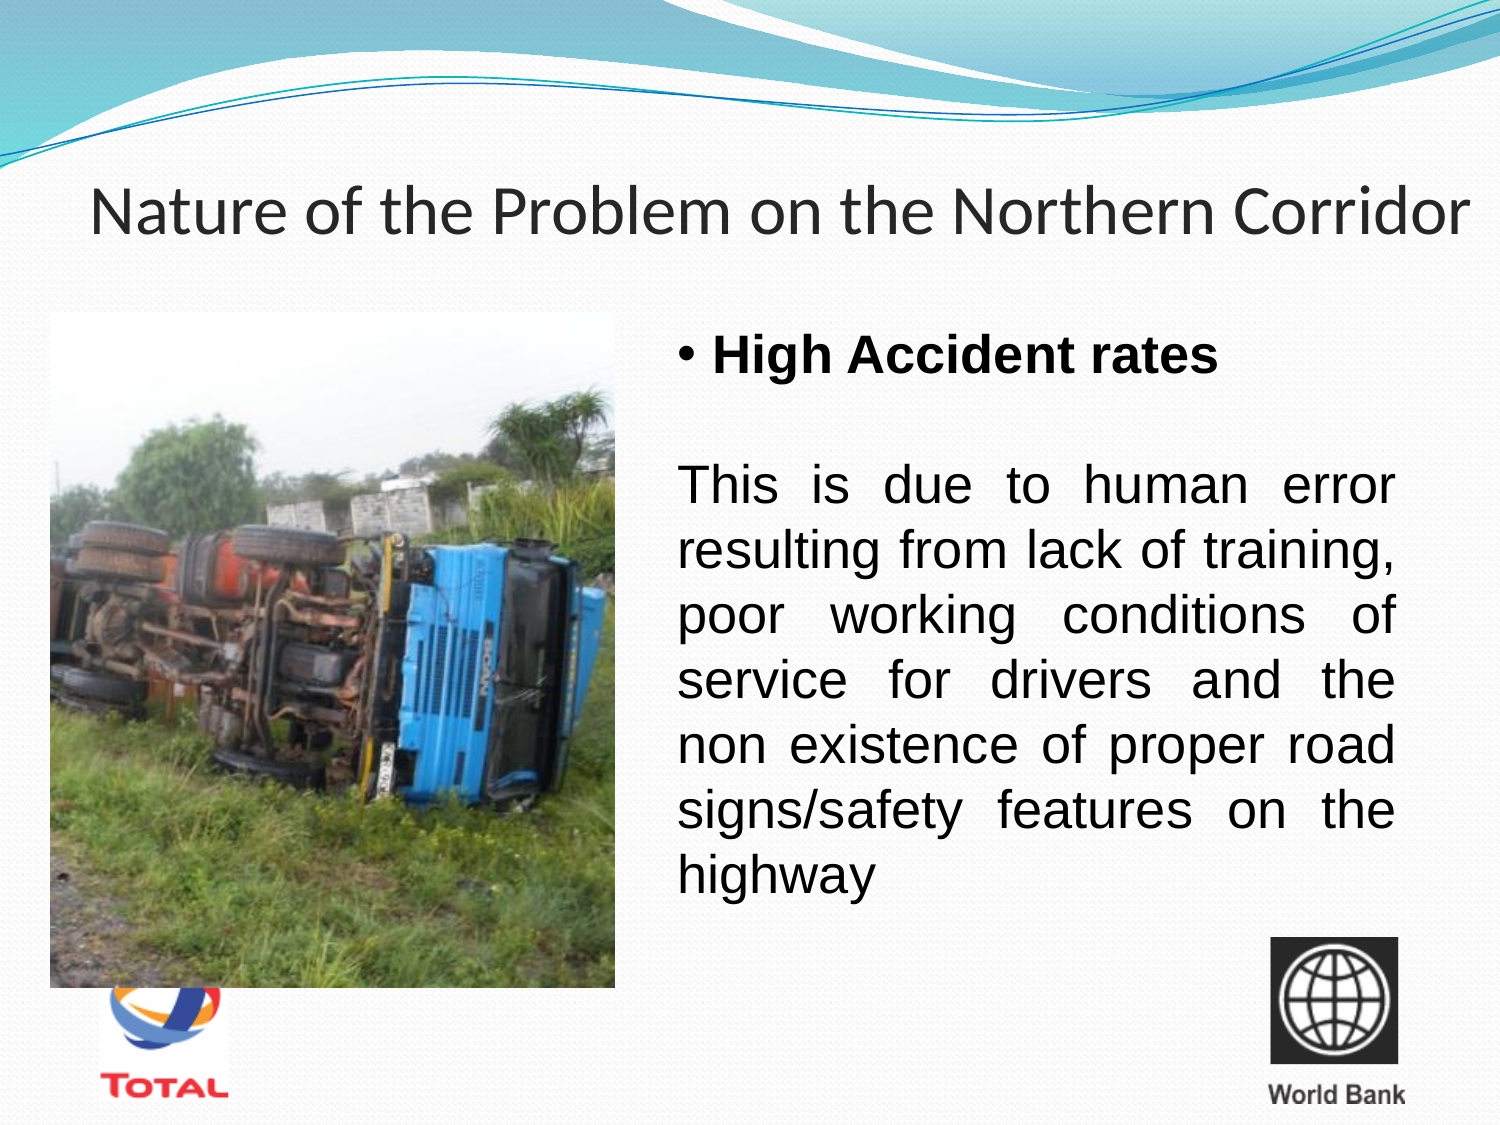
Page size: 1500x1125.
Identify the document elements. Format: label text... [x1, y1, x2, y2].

title Nature of the Problem on the Northern Corridor [37, 115, 1476, 251]
picture [99, 937, 1406, 1104]
picture [49, 312, 615, 988]
text_box High Accident rates This is due to human error resulting from lack of training, poor working conditions of service for drivers and the non existence of proper road signs/safety features on the highway [662, 312, 1413, 977]
